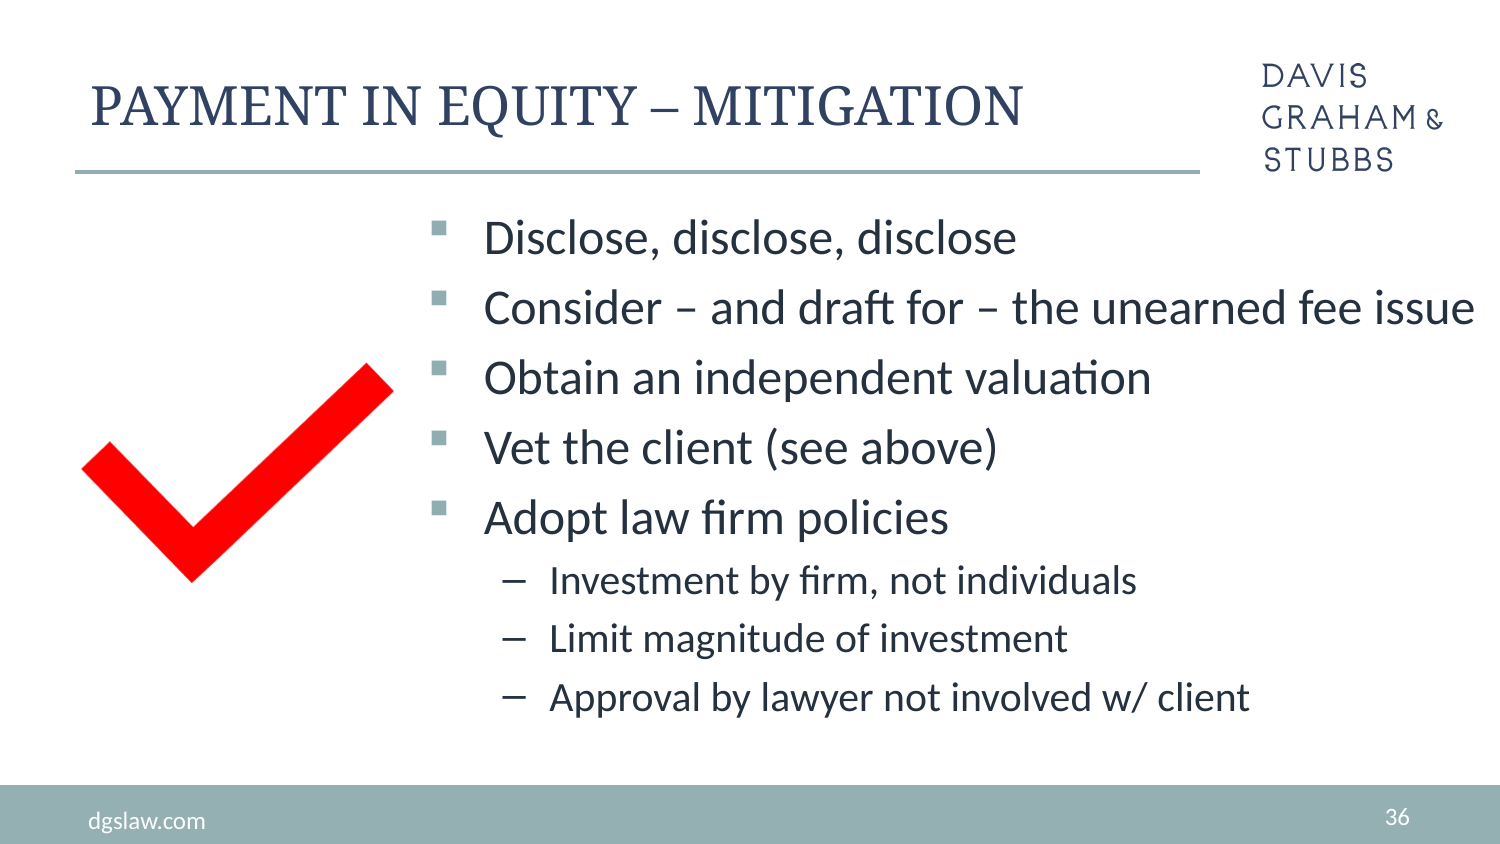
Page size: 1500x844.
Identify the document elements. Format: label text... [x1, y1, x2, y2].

list Disclose, disclose, disclose Consider – and draft for – the unearned fee issue Obtain an independent valuation Vet the client (see above) Adopt law firm policies Investment by firm, not individuals Limit magnitude of investment Approval by lawyer not involved w/ client [412, 196, 1500, 785]
picture [1425, 63, 1443, 172]
title Payment in equity – mitigation [75, 33, 1425, 175]
picture [74, 309, 401, 635]
picture [0, 785, 1500, 844]
